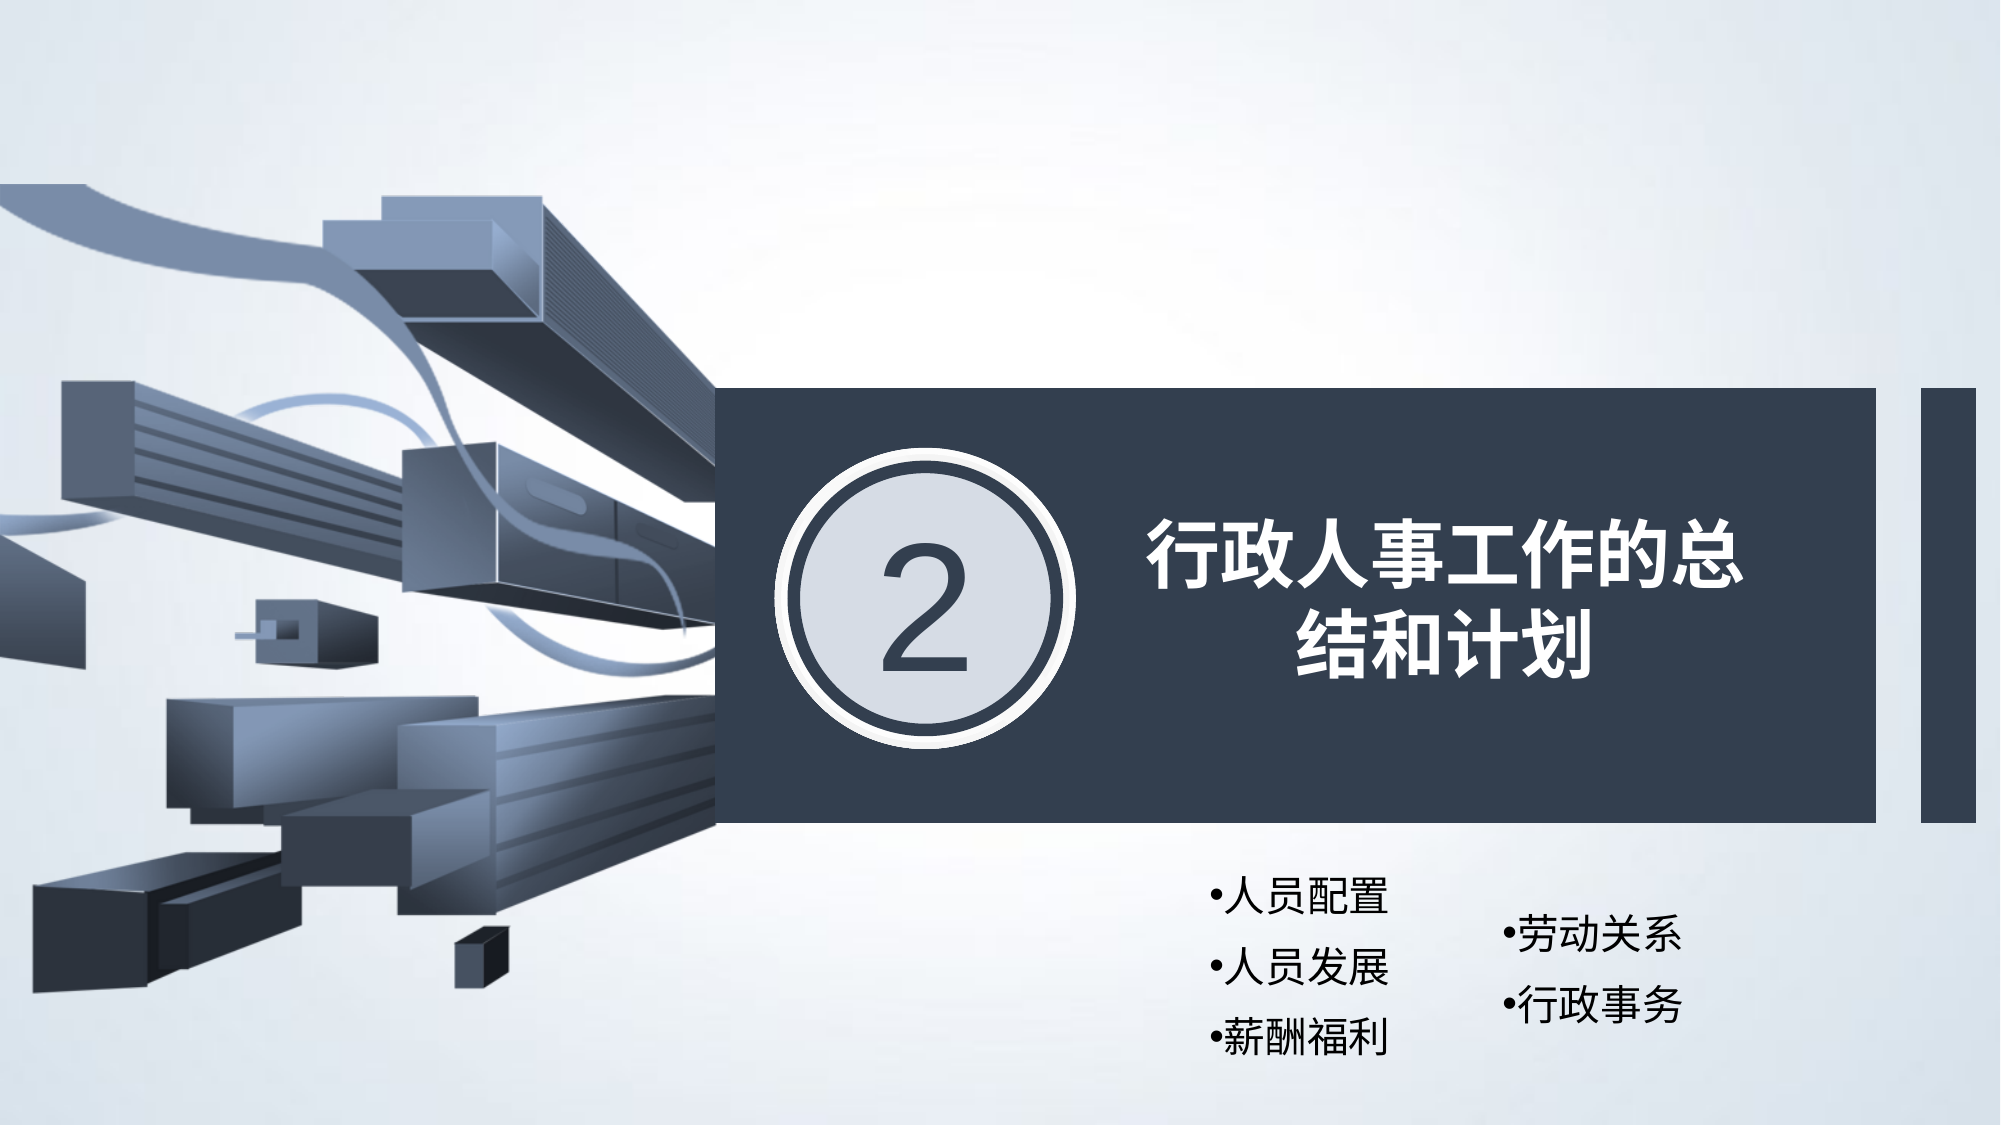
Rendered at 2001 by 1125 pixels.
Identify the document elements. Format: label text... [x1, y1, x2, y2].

text_box 劳动关系 行政事务 [1487, 900, 1739, 1036]
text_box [716, 389, 1976, 822]
picture [0, 0, 2001, 1125]
text_box 人员配置 人员发展 薪酬福利 [1194, 862, 1446, 1069]
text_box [774, 447, 1076, 749]
